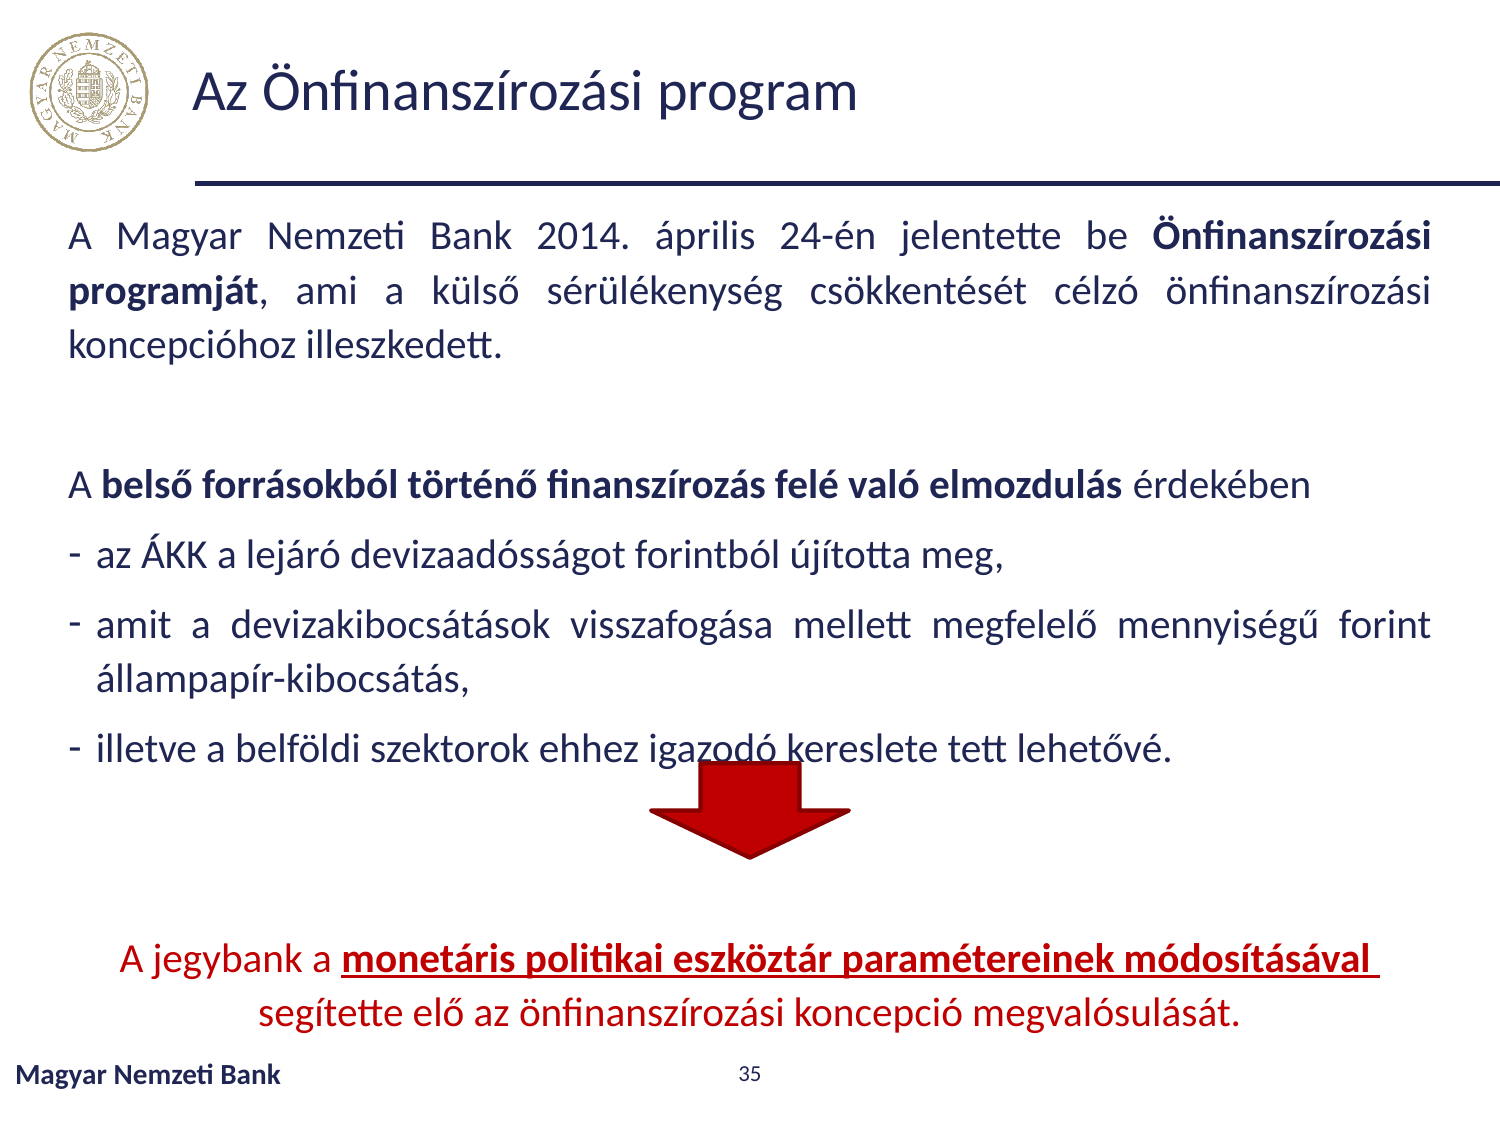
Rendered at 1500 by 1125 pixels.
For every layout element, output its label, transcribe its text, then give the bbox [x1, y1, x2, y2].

footer Magyar Nemzeti Bank [0, 1042, 507, 1103]
text_box [648, 761, 851, 860]
picture [17, 21, 161, 165]
list A Magyar Nemzeti Bank 2014. április 24-én jelentette be Önfinanszírozási programját, ami a külső sérülékenység csökkentését célzó önfinanszírozási koncepcióhoz illeszkedett. A belső forrásokból történő finanszírozás felé való elmozdulás érdekében az ÁKK a lejáró devizaadósságot forintból újította meg, amit a devizakibocsátások visszafogása mellett megfelelő mennyiségű forint állampapír-kibocsátás, illetve a belföldi szektorok ehhez igazodó kereslete tett lehetővé. A jegybank a monetáris politikai eszköztár paramétereinek módosításával segítette elő az önfinanszírozási koncepció megvalósulását. [53, 196, 1447, 1043]
slide_number 35 [581, 1043, 919, 1103]
title Az Önfinanszírozási program [177, 29, 1406, 155]
